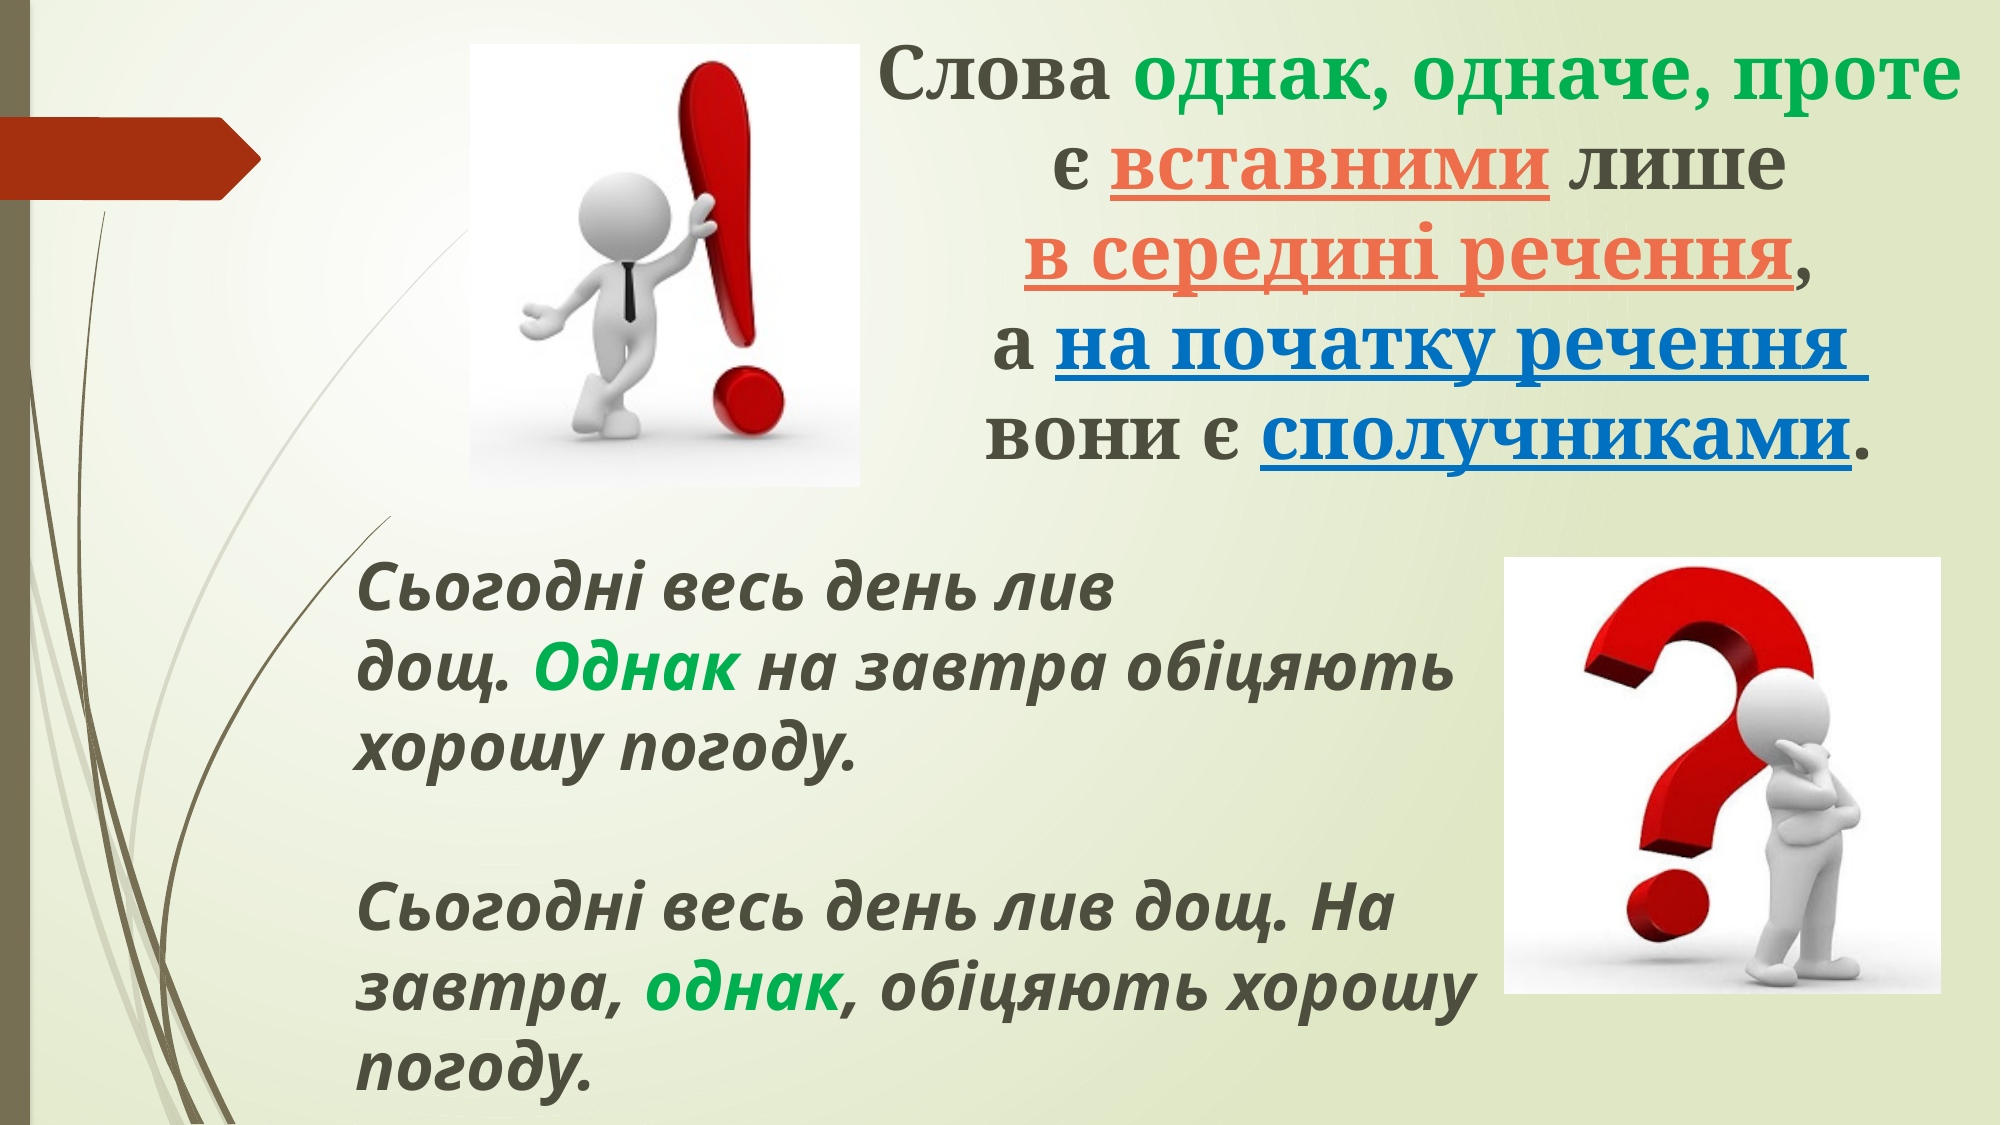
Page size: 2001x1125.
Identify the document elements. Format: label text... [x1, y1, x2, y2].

text_box Слова однак, одначе, проте є вставними лише в середині речення, а на початку речення вони є сполучниками. [859, 17, 2000, 482]
text_box Сьогодні весь день лив дощ. Однак на завтра обіцяють хорошу погоду. Сьогодні весь день лив дощ. На завтра, однак, обіцяють хорошу погоду. [340, 536, 1531, 1112]
picture [1504, 557, 1941, 994]
picture [470, 44, 860, 487]
